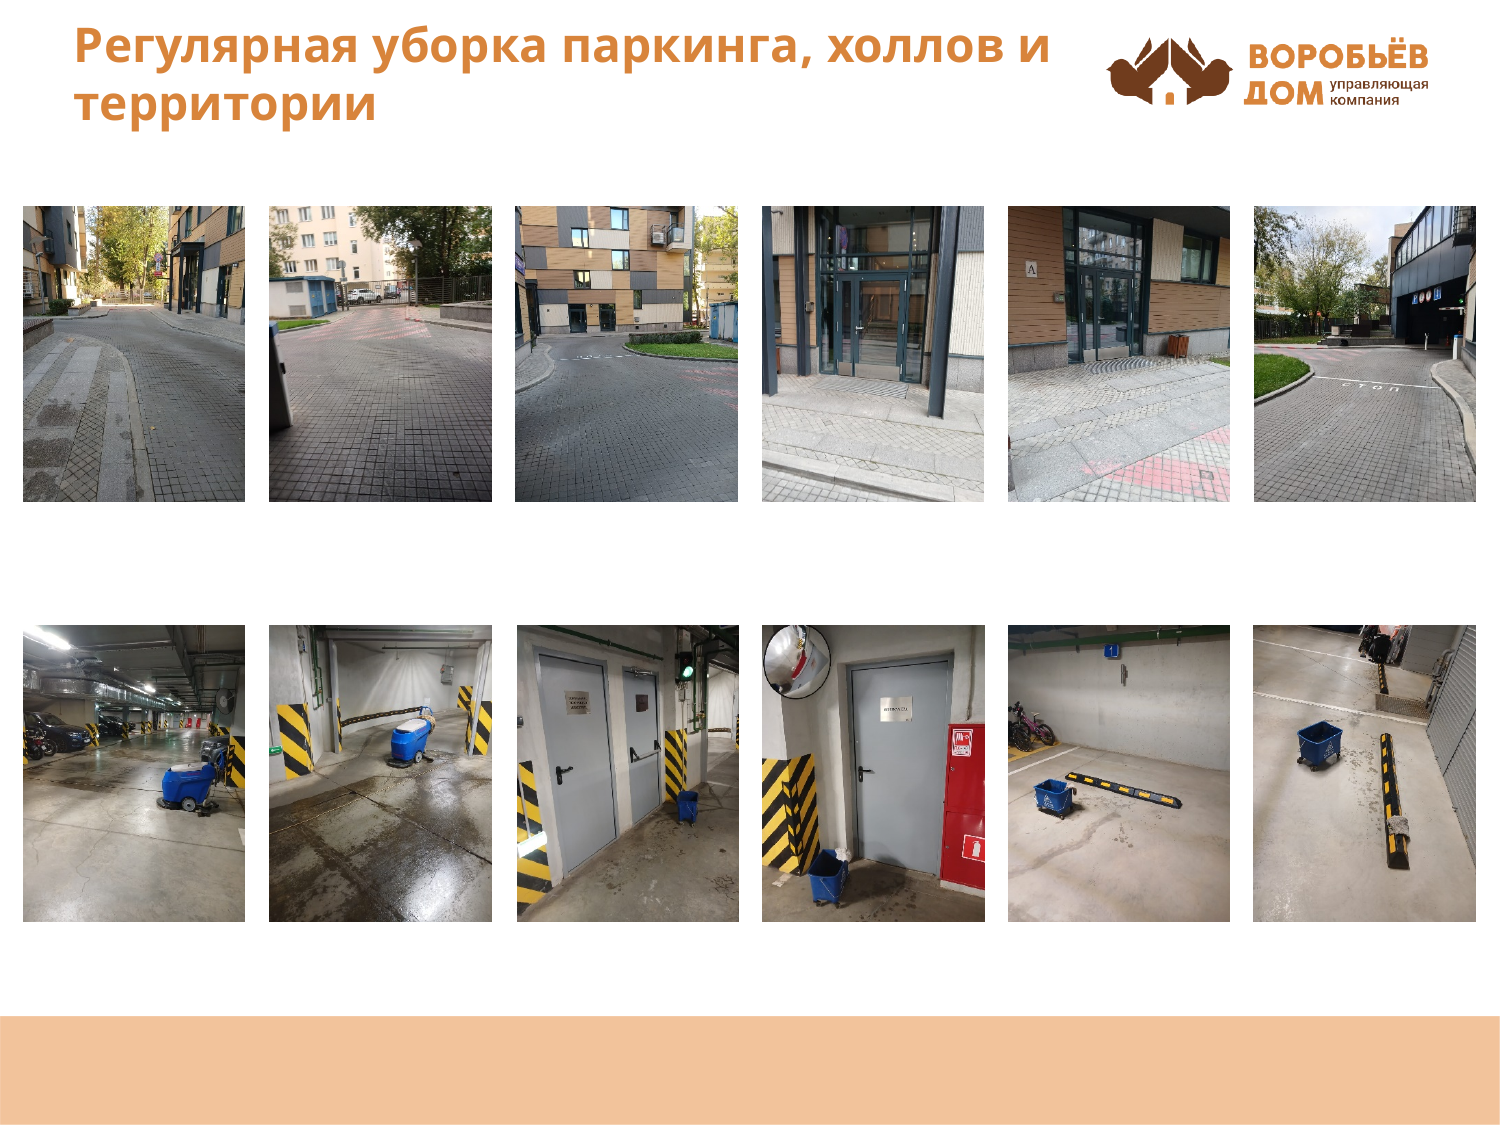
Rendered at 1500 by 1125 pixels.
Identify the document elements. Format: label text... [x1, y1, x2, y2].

picture [23, 625, 245, 922]
picture [515, 206, 738, 502]
picture [1105, 37, 1428, 106]
text_box Регулярная уборка паркинга, холлов и территории [59, 23, 1093, 121]
picture [1253, 625, 1476, 922]
picture [0, 1016, 1500, 1125]
picture [1254, 206, 1476, 502]
picture [1008, 206, 1230, 502]
picture [23, 206, 245, 502]
picture [762, 206, 984, 502]
picture [1008, 625, 1230, 922]
picture [516, 625, 739, 922]
picture [762, 625, 985, 922]
picture [269, 206, 492, 502]
picture [269, 625, 492, 922]
